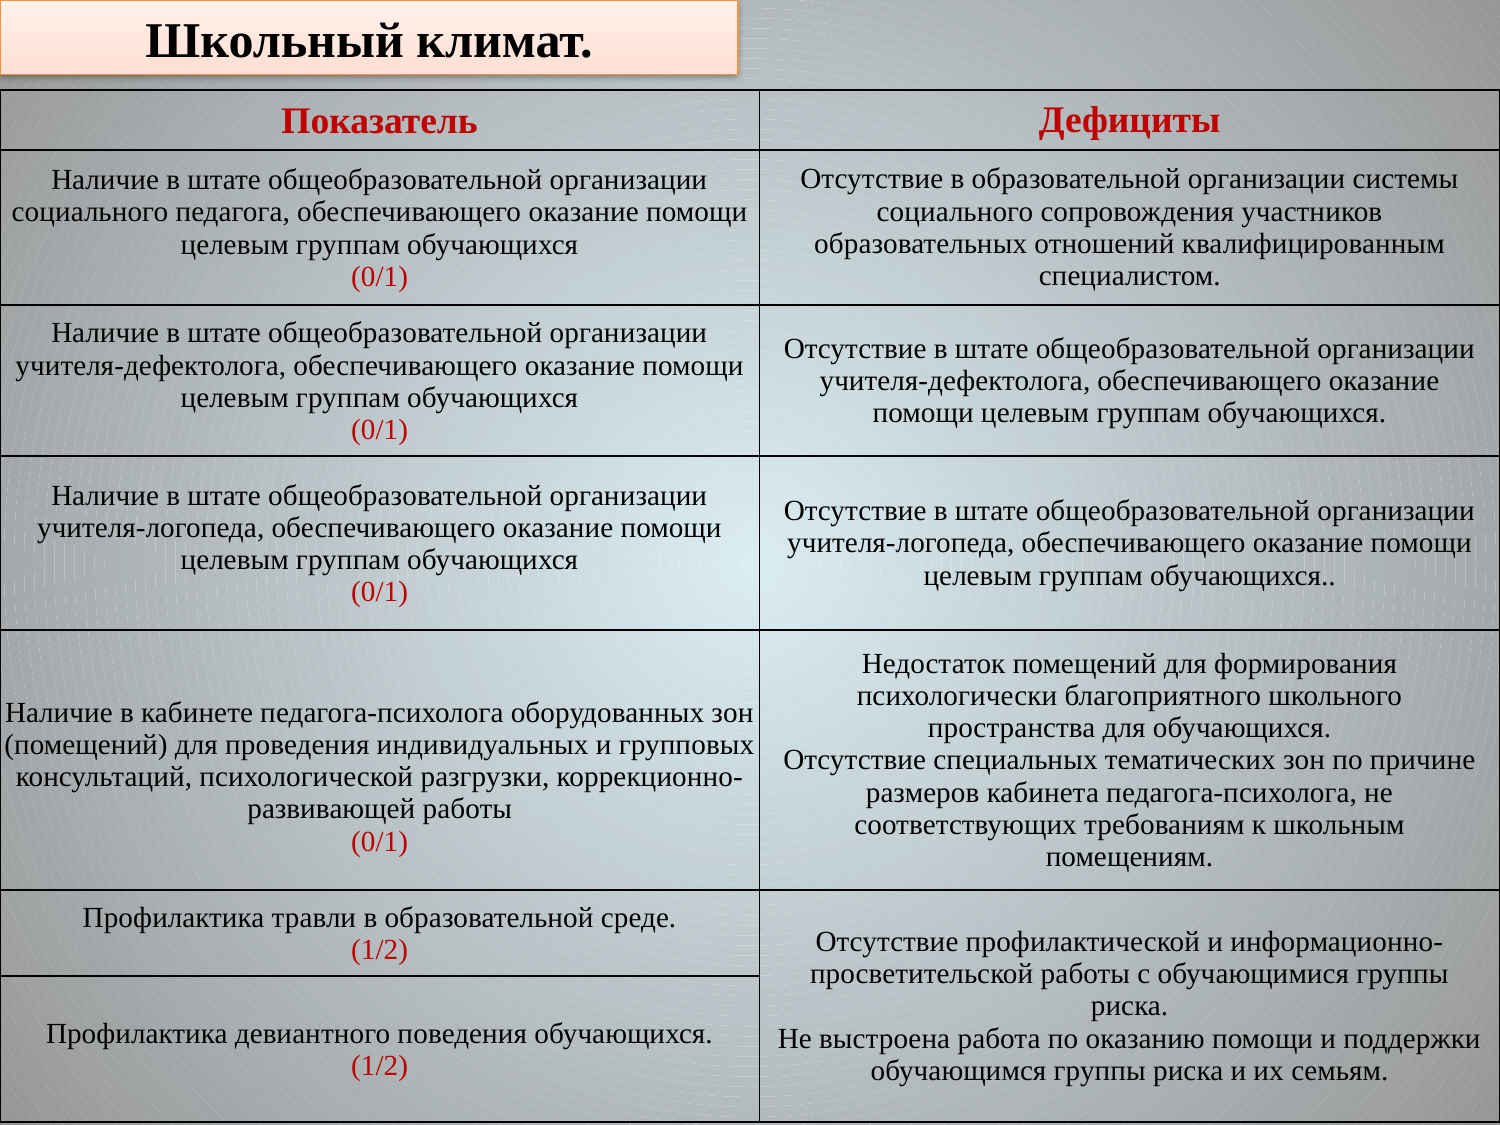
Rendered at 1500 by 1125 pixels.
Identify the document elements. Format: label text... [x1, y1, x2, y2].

table_cell Профилактика травли в образовательной среде. (1/2) [1, 891, 759, 975]
table_cell Недостаток помещений для формирования психологически благоприятного школьного пространства для обучающихся. Отсутствие специальных тематических зон по причине размеров кабинета педагога-психолога, не соответствующих требованиям к школьным помещениям. [760, 631, 1499, 889]
table_header Показатель [1, 91, 759, 149]
table_cell Отсутствие в штате общеобразовательной организации учителя-дефектолога, обеспечивающего оказание помощи целевым группам обучающихся. [760, 306, 1499, 455]
table_cell Наличие в штате общеобразовательной организации учителя-дефектолога, обеспечивающего оказание помощи целевым группам обучающихся (0/1) [1, 306, 759, 455]
table_cell Профилактика девиантного поведения обучающихся. (1/2) [1, 977, 759, 1121]
table_cell Отсутствие в образовательной организации системы социального сопровождения участников образовательных отношений квалифицированным специалистом. [760, 151, 1499, 304]
text_box Школьный климат. [0, 0, 739, 75]
table_cell Наличие в кабинете педагога-психолога оборудованных зон (помещений) для проведения индивидуальных и групповых консультаций, психологической разгрузки, коррекционно-развивающей работы (0/1) [1, 631, 759, 889]
table_cell Отсутствие в штате общеобразовательной организации учителя-логопеда, обеспечивающего оказание помощи целевым группам обучающихся.. [760, 457, 1499, 629]
table_cell Отсутствие профилактической и информационно-просветительской работы с обучающимися группы риска. Не выстроена работа по оказанию помощи и поддержки обучающимся группы риска и их семьям. [760, 891, 1499, 1121]
table_cell Наличие в штате общеобразовательной организации учителя-логопеда, обеспечивающего оказание помощи целевым группам обучающихся (0/1) [1, 457, 759, 629]
table_header Дефициты [760, 91, 1499, 149]
table_cell Наличие в штате общеобразовательной организации социального педагога, обеспечивающего оказание помощи целевым группам обучающихся (0/1) [1, 151, 759, 304]
